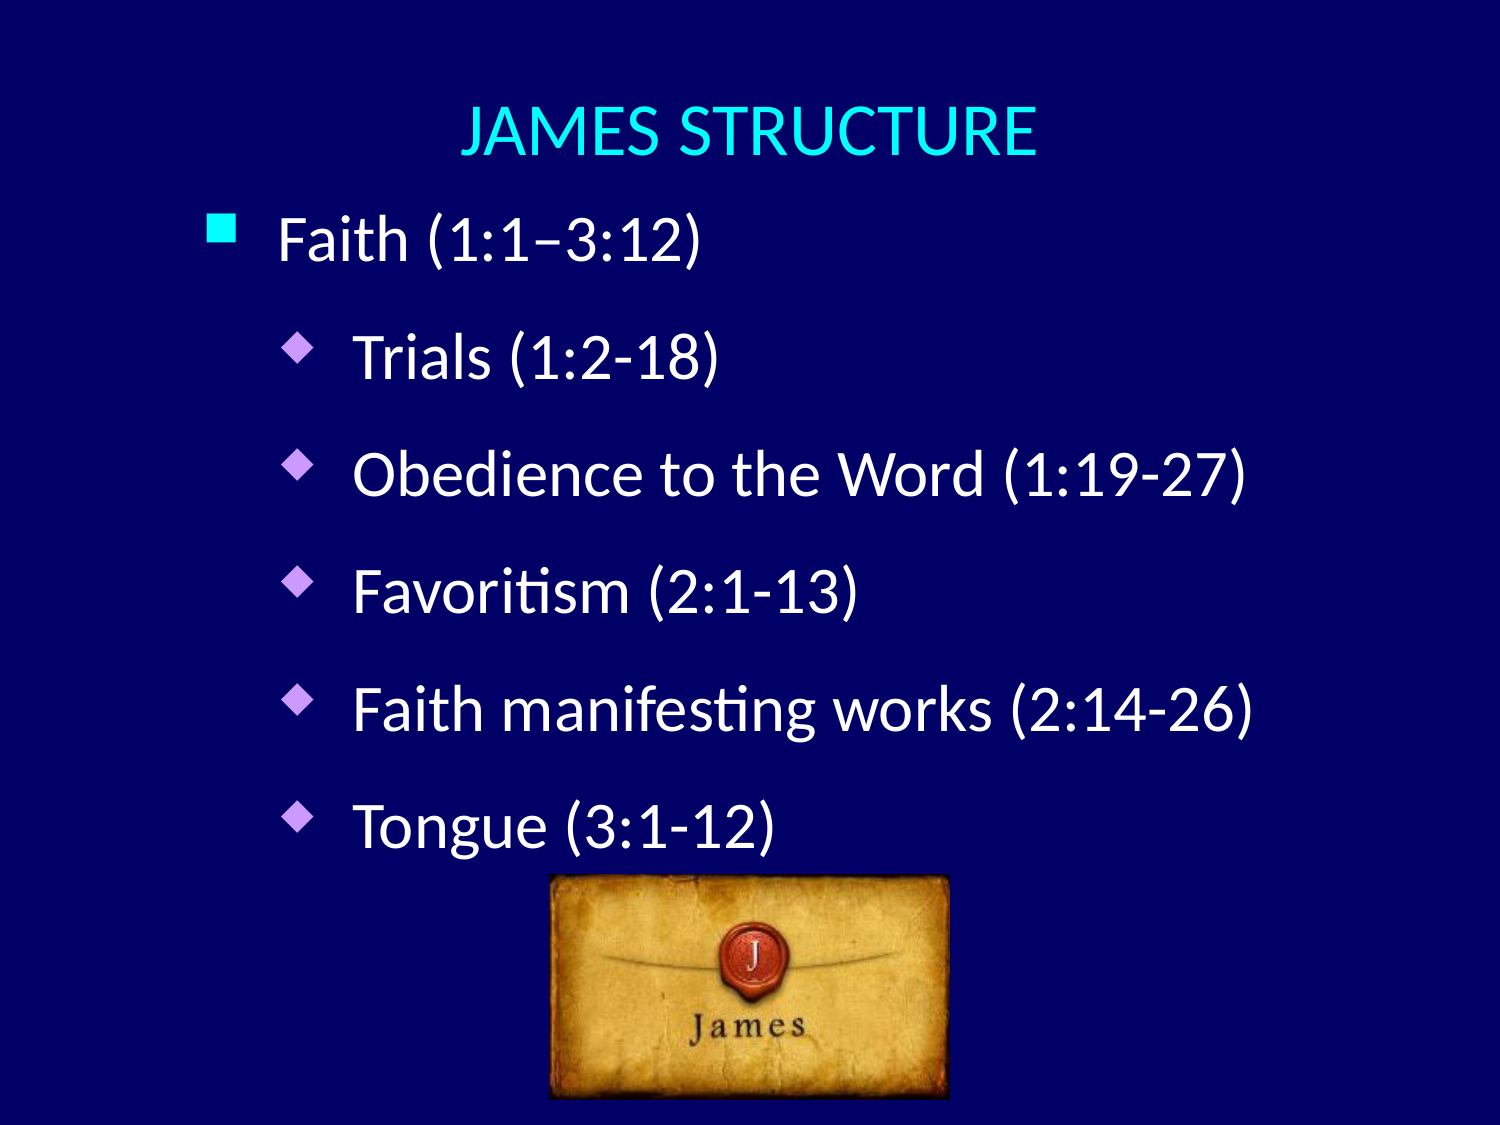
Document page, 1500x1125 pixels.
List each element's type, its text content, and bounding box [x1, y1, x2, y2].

list Faith (1:1–3:12) Trials (1:2-18) Obedience to the Word (1:19-27) Favoritism (2:1-13) Faith manifesting works (2:14-26) Tongue (3:1-12) [187, 187, 1313, 951]
title JAMES STRUCTURE [112, 50, 1388, 200]
picture [549, 874, 951, 1101]
